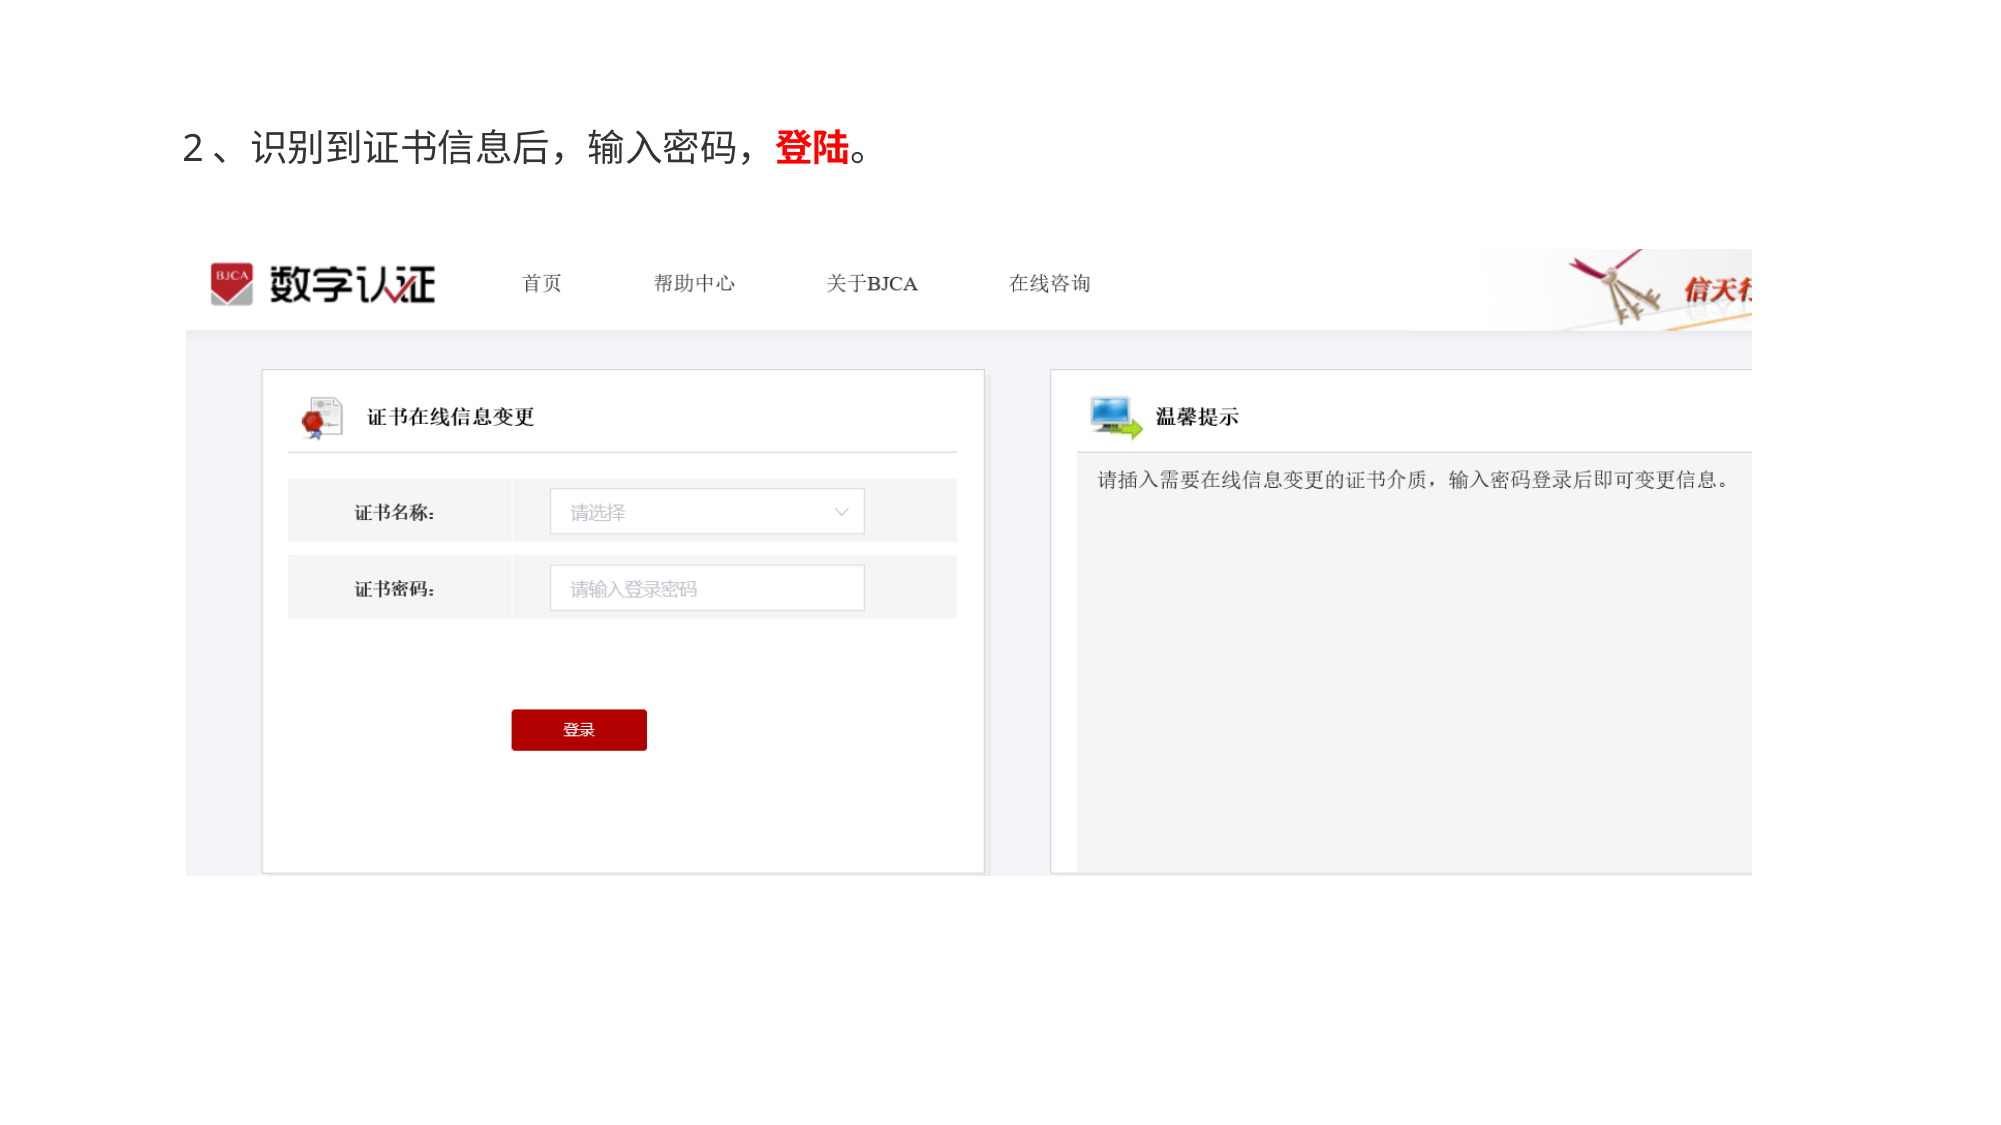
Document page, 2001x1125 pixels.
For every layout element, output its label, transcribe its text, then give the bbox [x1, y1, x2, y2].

picture [186, 249, 1752, 876]
text_box 2、识别到证书信息后，输入密码，登陆。 [167, 116, 1771, 177]
